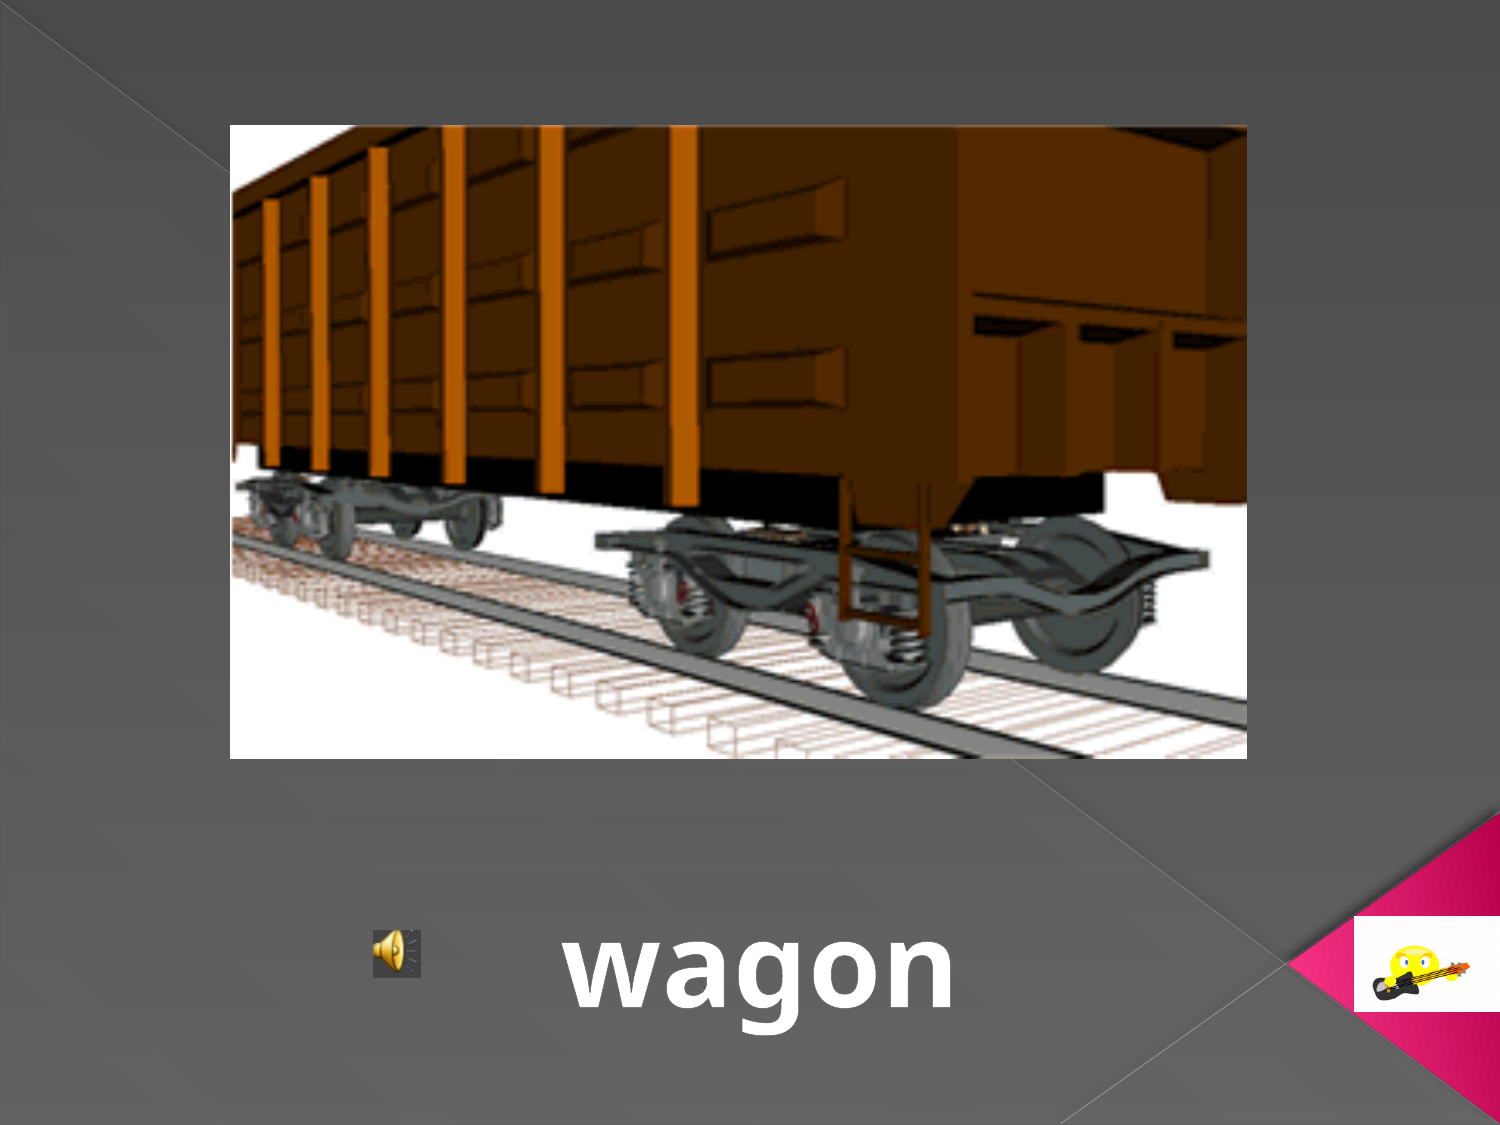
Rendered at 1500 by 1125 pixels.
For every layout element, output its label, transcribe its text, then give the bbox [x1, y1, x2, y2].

picture [1353, 916, 1500, 1012]
picture [229, 125, 1247, 759]
picture [371, 928, 423, 979]
subtitle wagon [289, 881, 1235, 1039]
